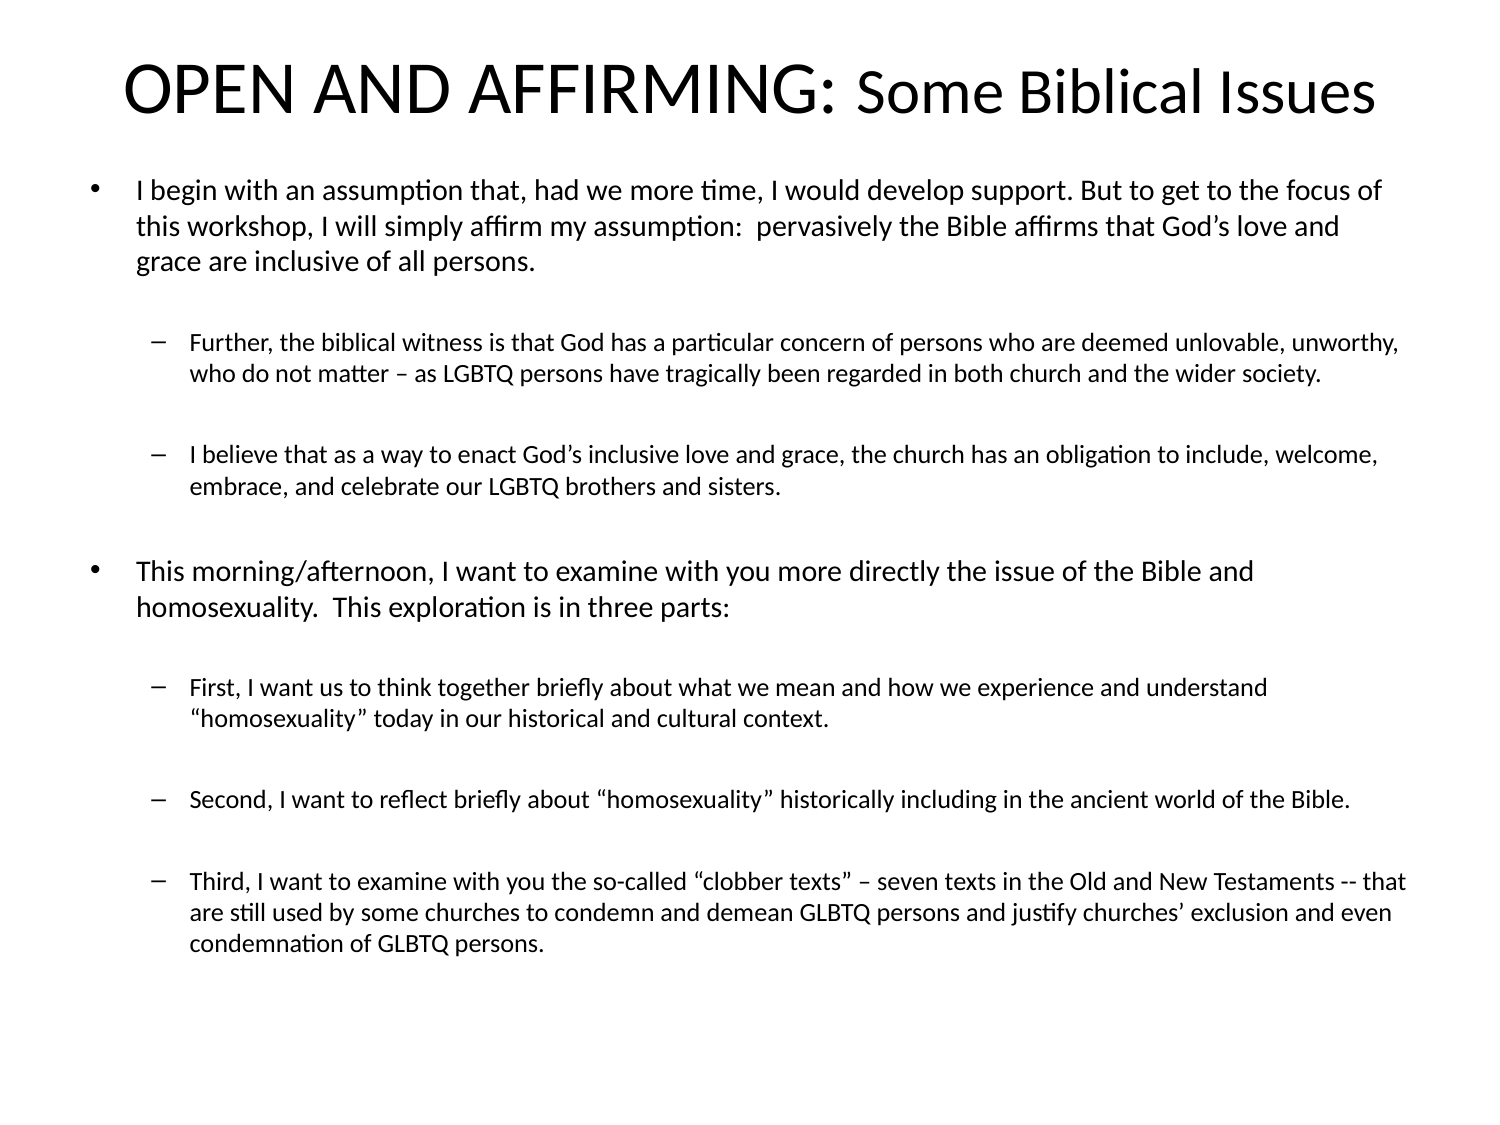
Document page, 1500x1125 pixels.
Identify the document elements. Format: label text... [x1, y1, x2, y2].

title OPEN AND AFFIRMING: Some Biblical Issues [75, 12, 1425, 155]
list I begin with an assumption that, had we more time, I would develop support. But to get to the focus of this workshop, I will simply affirm my assumption: pervasively the Bible affirms that God’s love and grace are inclusive of all persons. Further, the biblical witness is that God has a particular concern of persons who are deemed unlovable, unworthy, who do not matter – as LGBTQ persons have tragically been regarded in both church and the wider society. I believe that as a way to enact God’s inclusive love and grace, the church has an obligation to include, welcome, embrace, and celebrate our LGBTQ brothers and sisters. This morning/afternoon, I want to examine with you more directly the issue of the Bible and homosexuality. This exploration is in three parts: First, I want us to think together briefly about what we mean and how we experience and understand “homosexuality” today in our historical and cultural context. Second, I want to reflect briefly about “homosexuality” historically including in the ancient world of the Bible. Third, I want to examine with you the so-called “clobber texts” – seven texts in the Old and New Testaments -- that are still used by some churches to condemn and demean GLBTQ persons and justify churches’ exclusion and even condemnation of GLBTQ persons. [75, 162, 1425, 1005]
